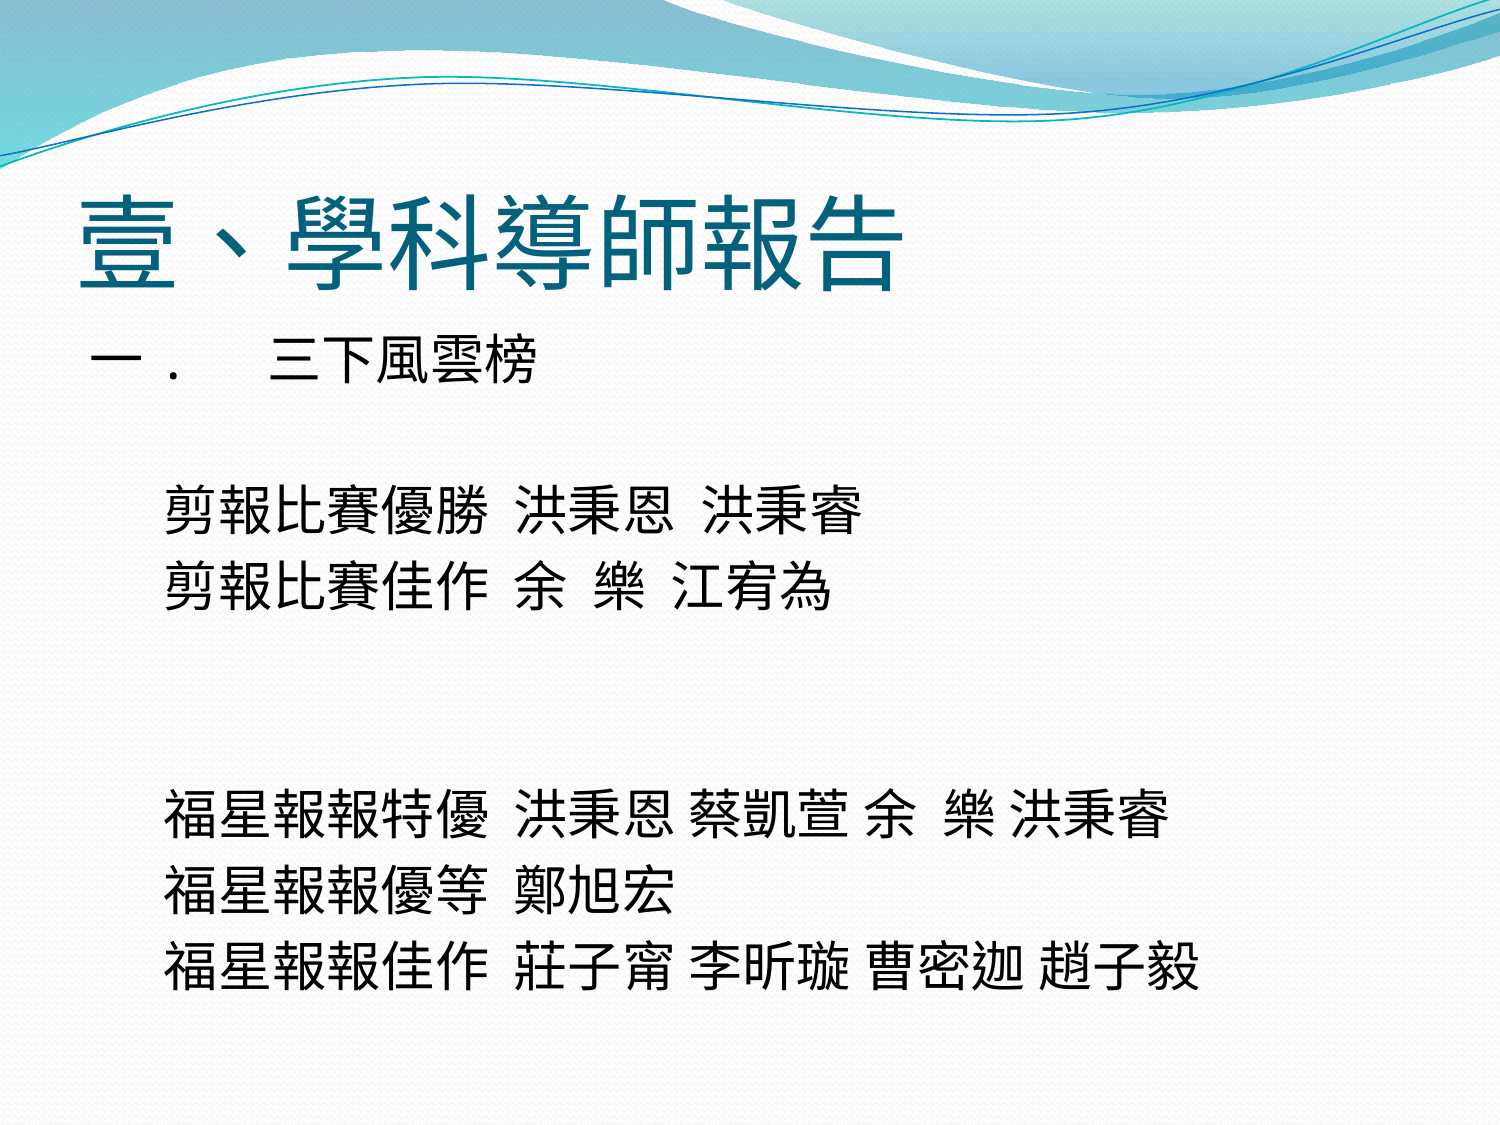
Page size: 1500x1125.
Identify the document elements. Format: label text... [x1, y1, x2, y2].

list 一. 三下風雲榜 剪報比賽優勝 洪秉恩 洪秉睿 剪報比賽佳作 余 樂 江宥為 福星報報特優 洪秉恩 蔡凱萱 余 樂 洪秉睿 福星報報優等 鄭旭宏 福星報報佳作 莊子甯 李昕璇 曹密迦 趙子毅 [75, 317, 1425, 1106]
title 壹、學科導師報告 [75, 115, 1425, 303]
